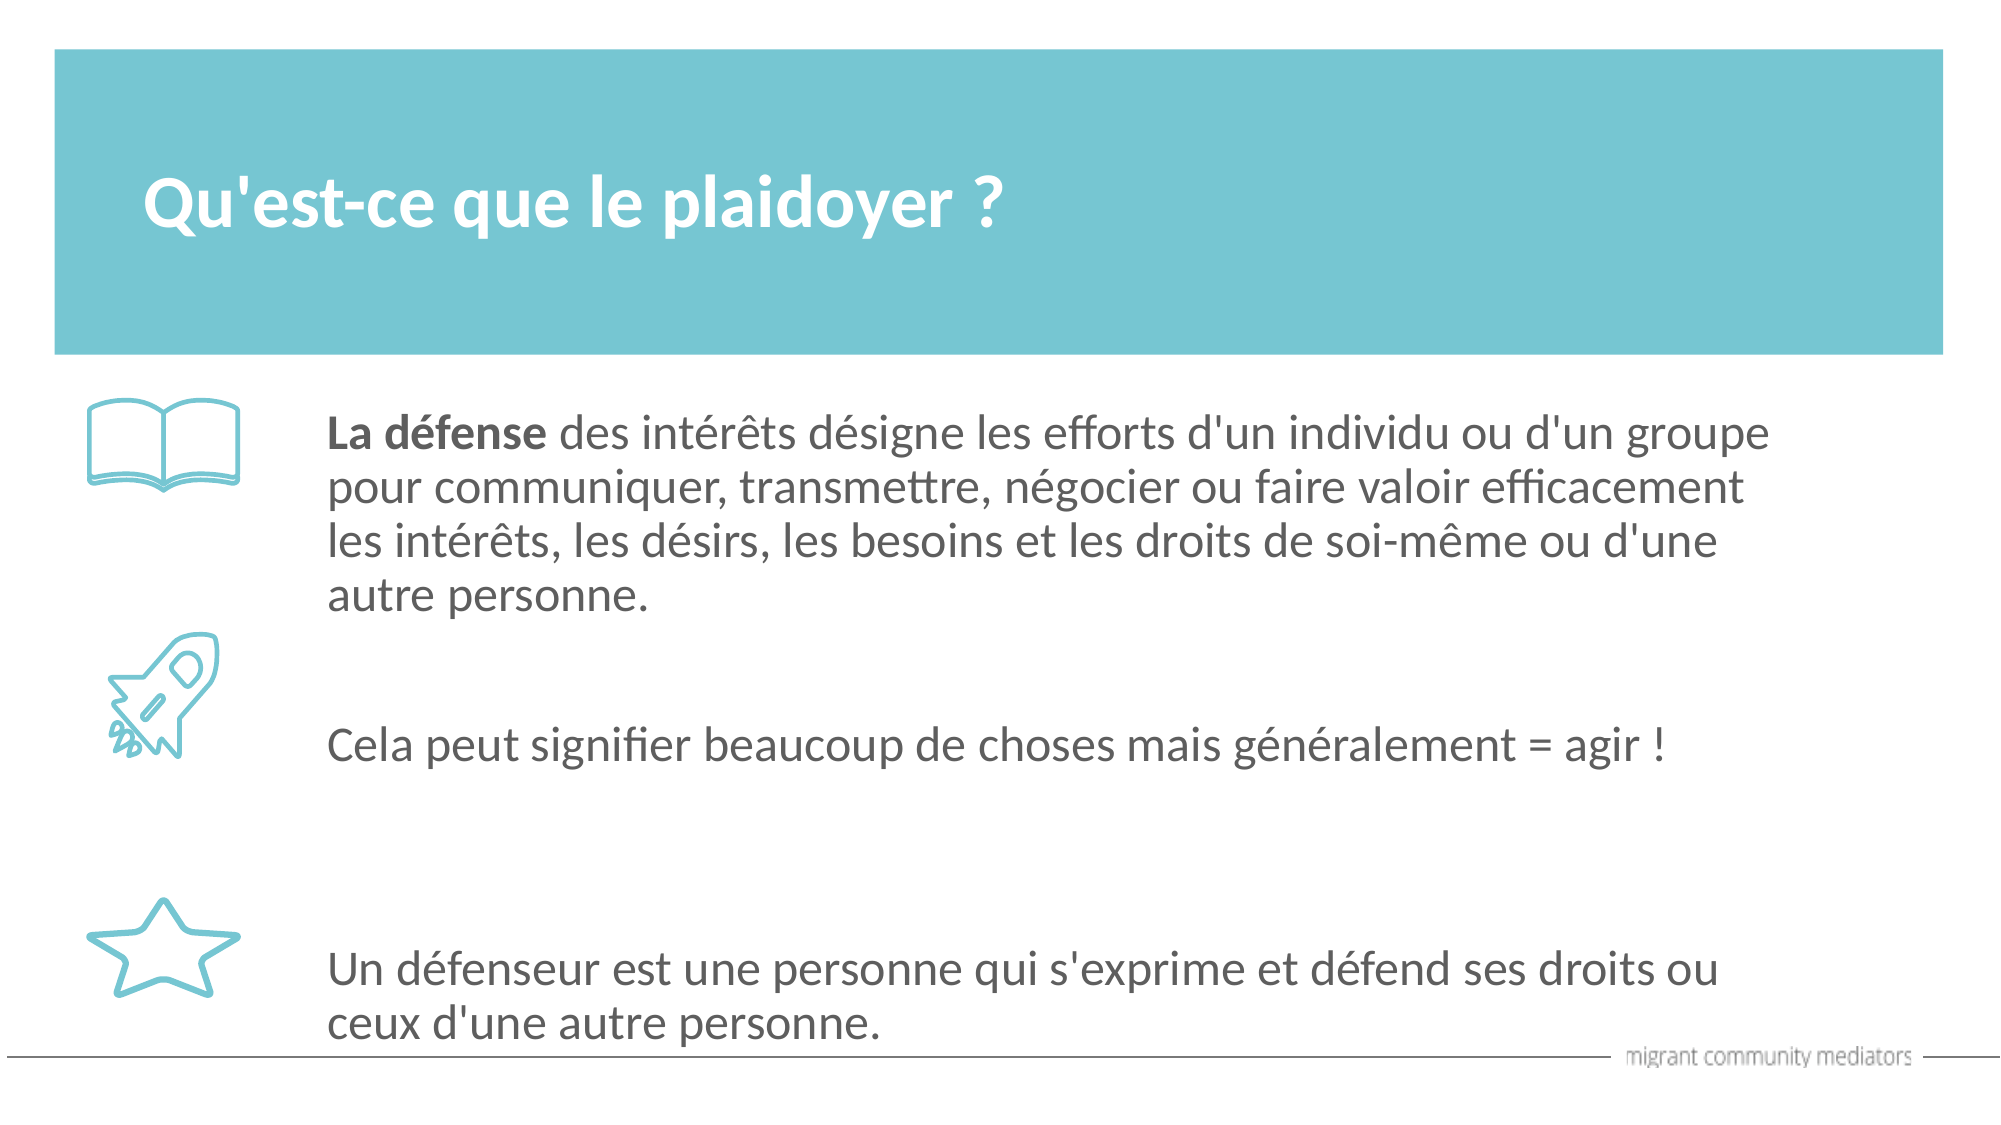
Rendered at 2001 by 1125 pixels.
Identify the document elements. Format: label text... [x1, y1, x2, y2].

list La défense des intérêts désigne les efforts d'un individu ou d'un groupe pour communiquer, transmettre, négocier ou faire valoir efficacement les intérêts, les désirs, les besoins et les droits de soi-même ou d'une autre personne. Cela peut signifier beaucoup de choses mais généralement = agir ! Un défenseur est une personne qui s'exprime et défend ses droits ou ceux d'une autre personne. [311, 398, 1819, 932]
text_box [110, 634, 218, 757]
list Qu'est-ce que le plaidoyer ? [128, 154, 1862, 270]
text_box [89, 400, 238, 491]
